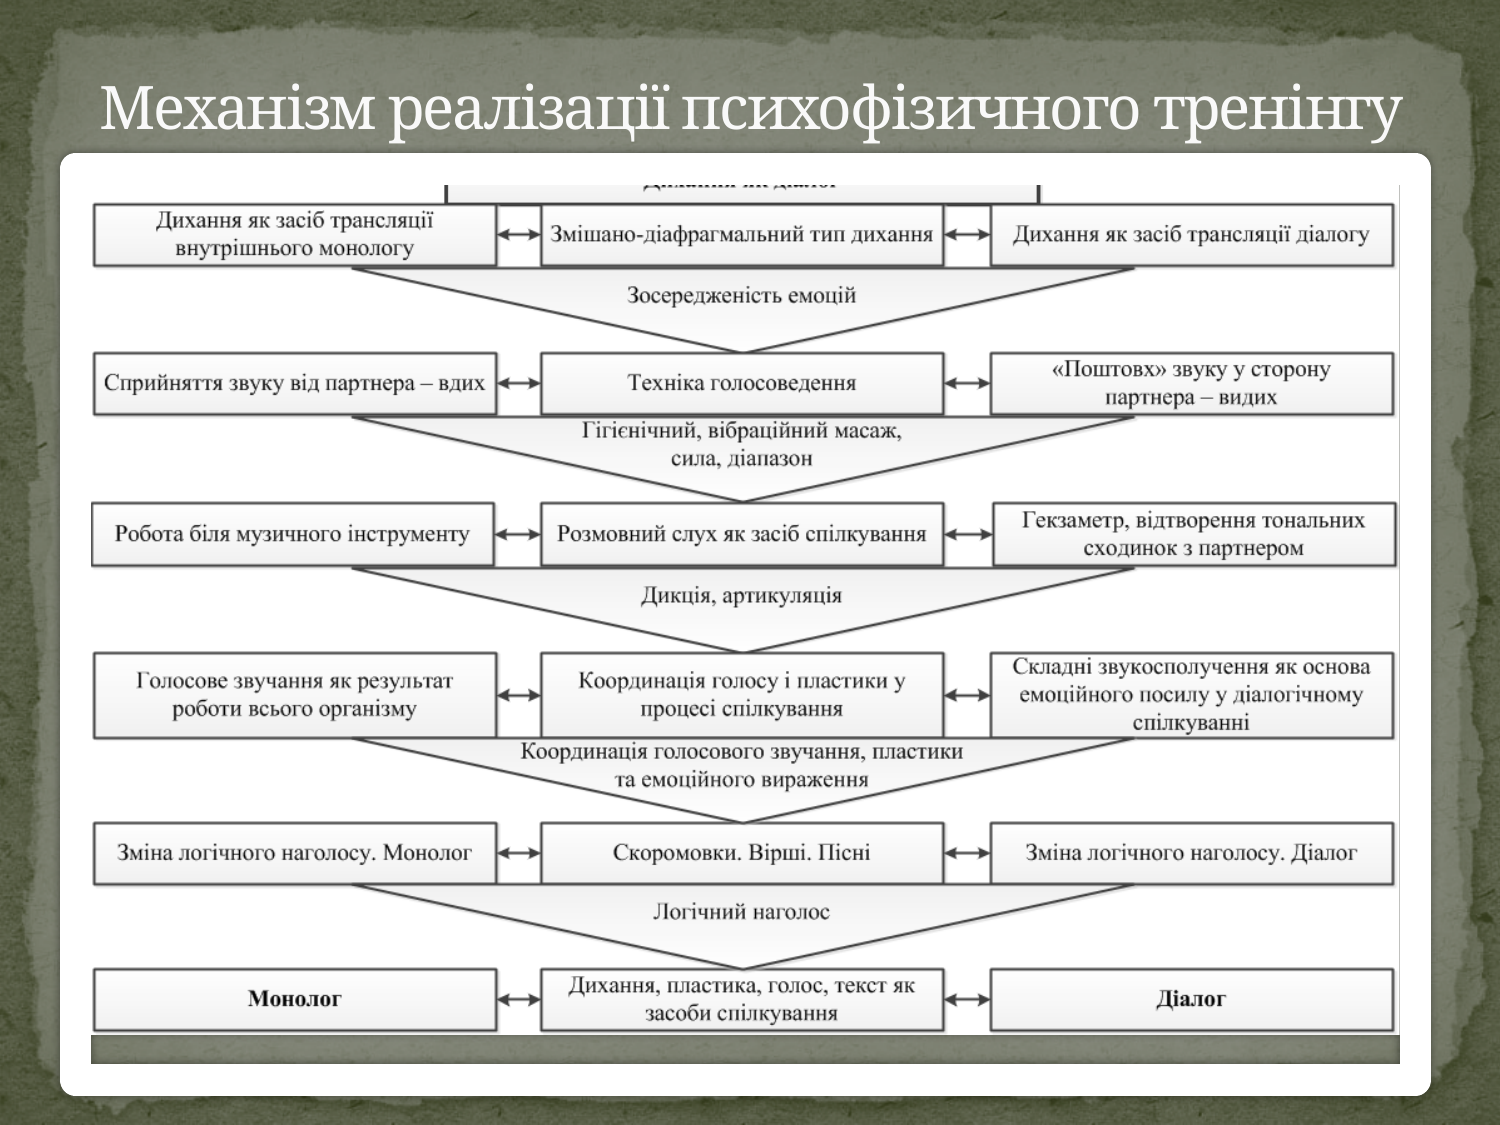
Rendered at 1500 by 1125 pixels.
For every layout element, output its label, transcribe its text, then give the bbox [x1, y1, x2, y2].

title Механізм реалізації психофізичного тренінгу [76, 54, 1427, 150]
picture [91, 185, 1400, 1064]
